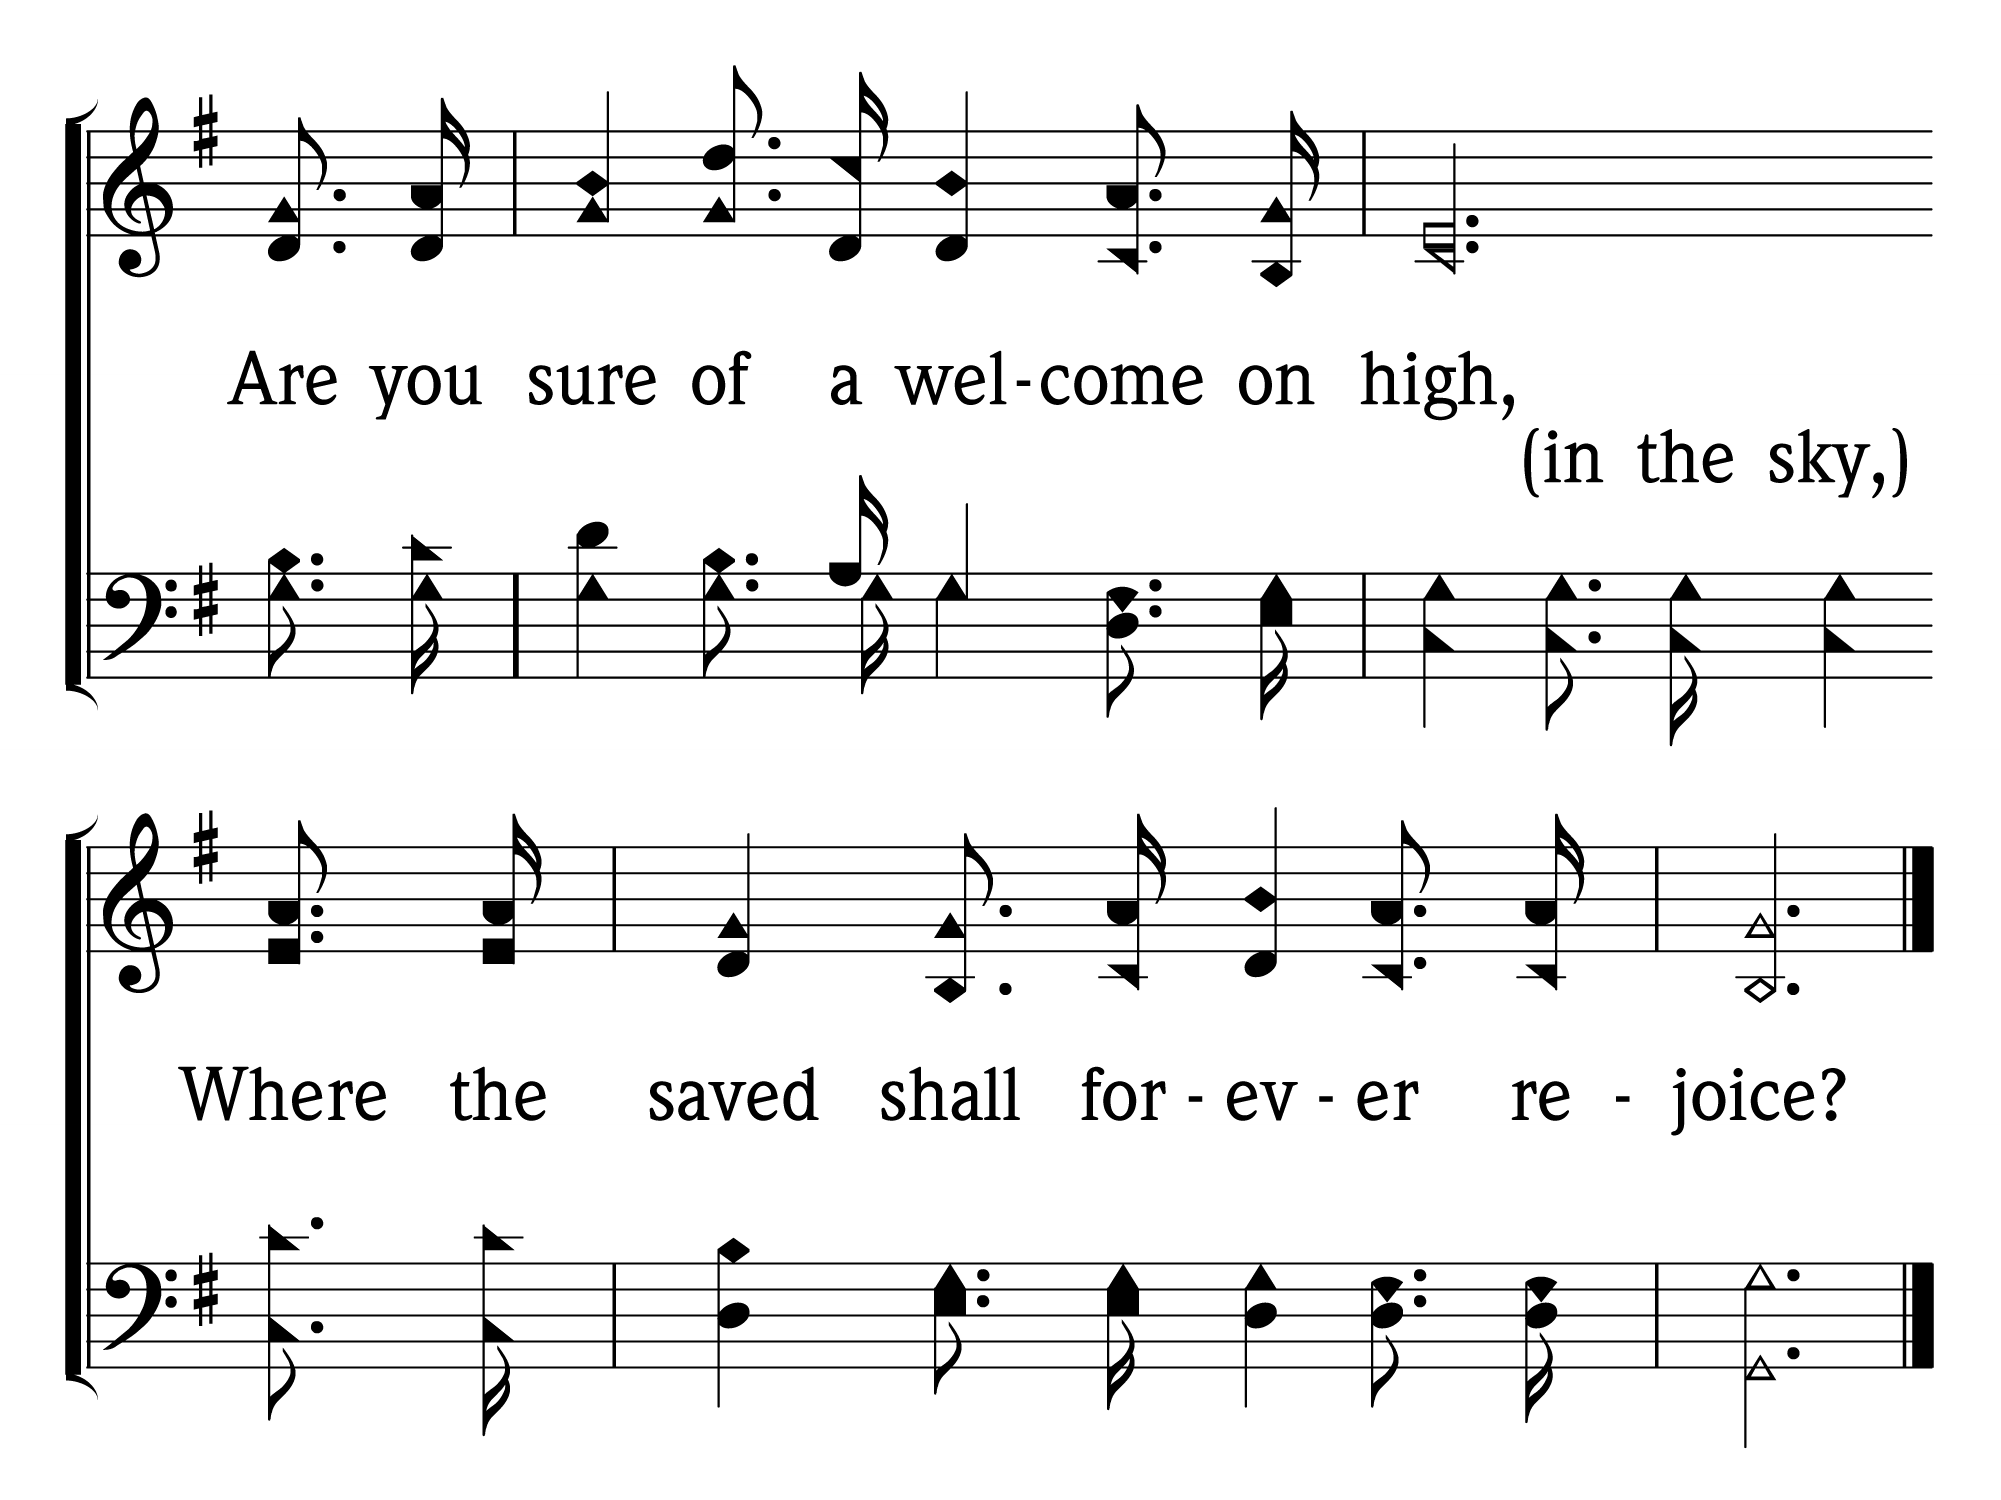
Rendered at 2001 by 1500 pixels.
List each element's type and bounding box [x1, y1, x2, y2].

text_box [0, 0, 2000, 1500]
